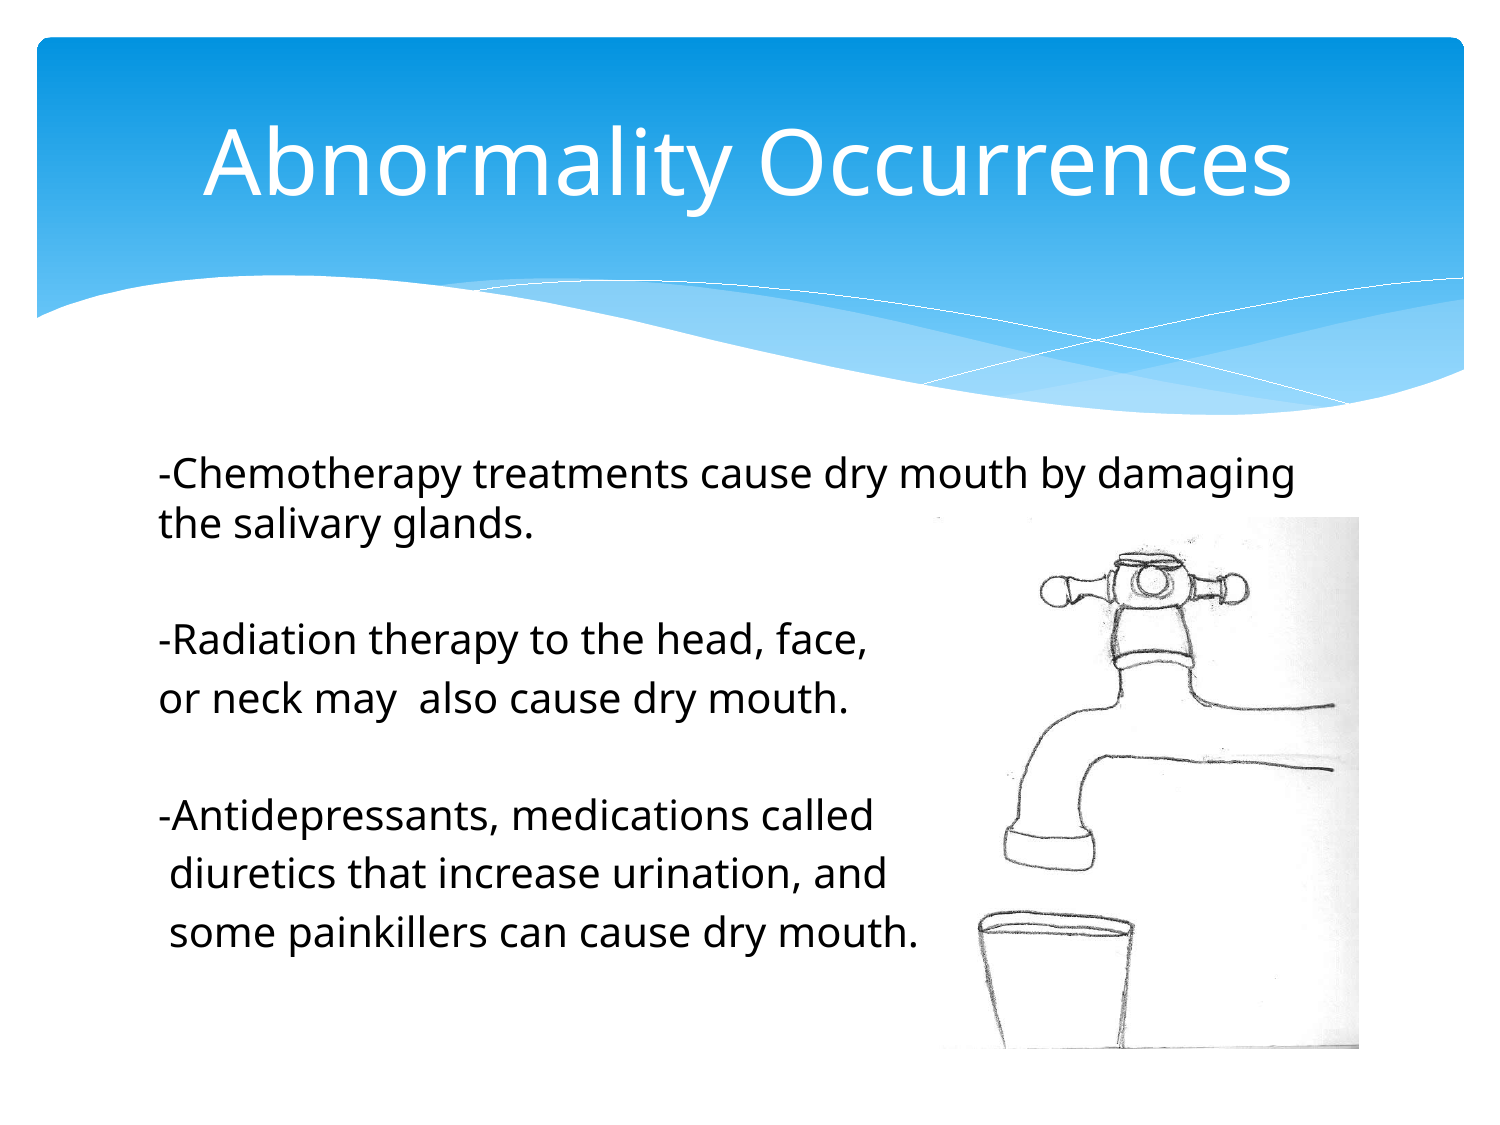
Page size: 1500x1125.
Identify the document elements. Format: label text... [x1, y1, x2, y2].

title Abnormality Occurrences [75, 55, 1425, 261]
list -Chemotherapy treatments cause dry mouth by damaging the salivary glands. -Radiation therapy to the head, face, or neck may also cause dry mouth. -Antidepressants, medications called diuretics that increase urination, and some painkillers can cause dry mouth. [143, 438, 1359, 1005]
picture [933, 517, 1359, 1049]
